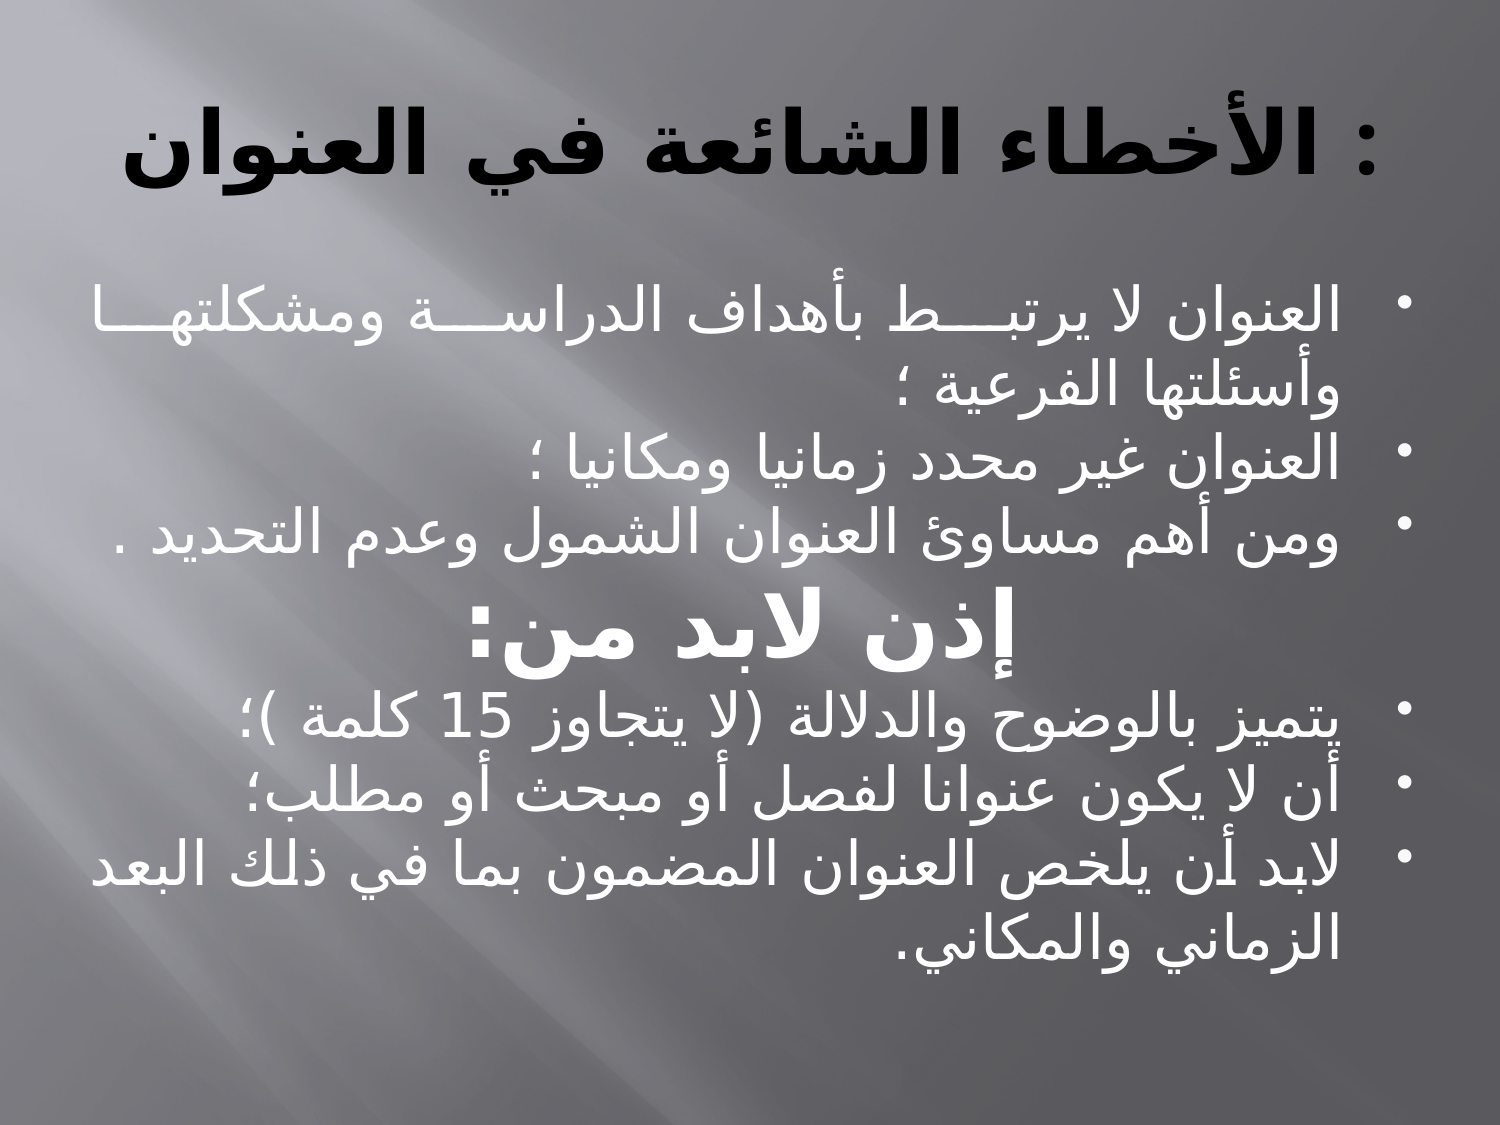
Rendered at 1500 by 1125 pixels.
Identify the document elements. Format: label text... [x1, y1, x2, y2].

list العنوان لا يرتبط بأهداف الدراسة ومشكلتها وأسئلتها الفرعية ؛ العنوان غير محدد زمانيا ومكانيا ؛ ومن أهم مساوئ العنوان الشمول وعدم التحديد . إذن لابد من: يتميز بالوضوح والدلالة (لا يتجاوز 15 كلمة )؛ أن لا يكون عنوانا لفصل أو مبحث أو مطلب؛ لابد أن يلخص العنوان المضمون بما في ذلك البعد الزماني والمكاني. [75, 262, 1425, 1035]
title الأخطاء الشائعة في العنوان : [75, 45, 1425, 233]
